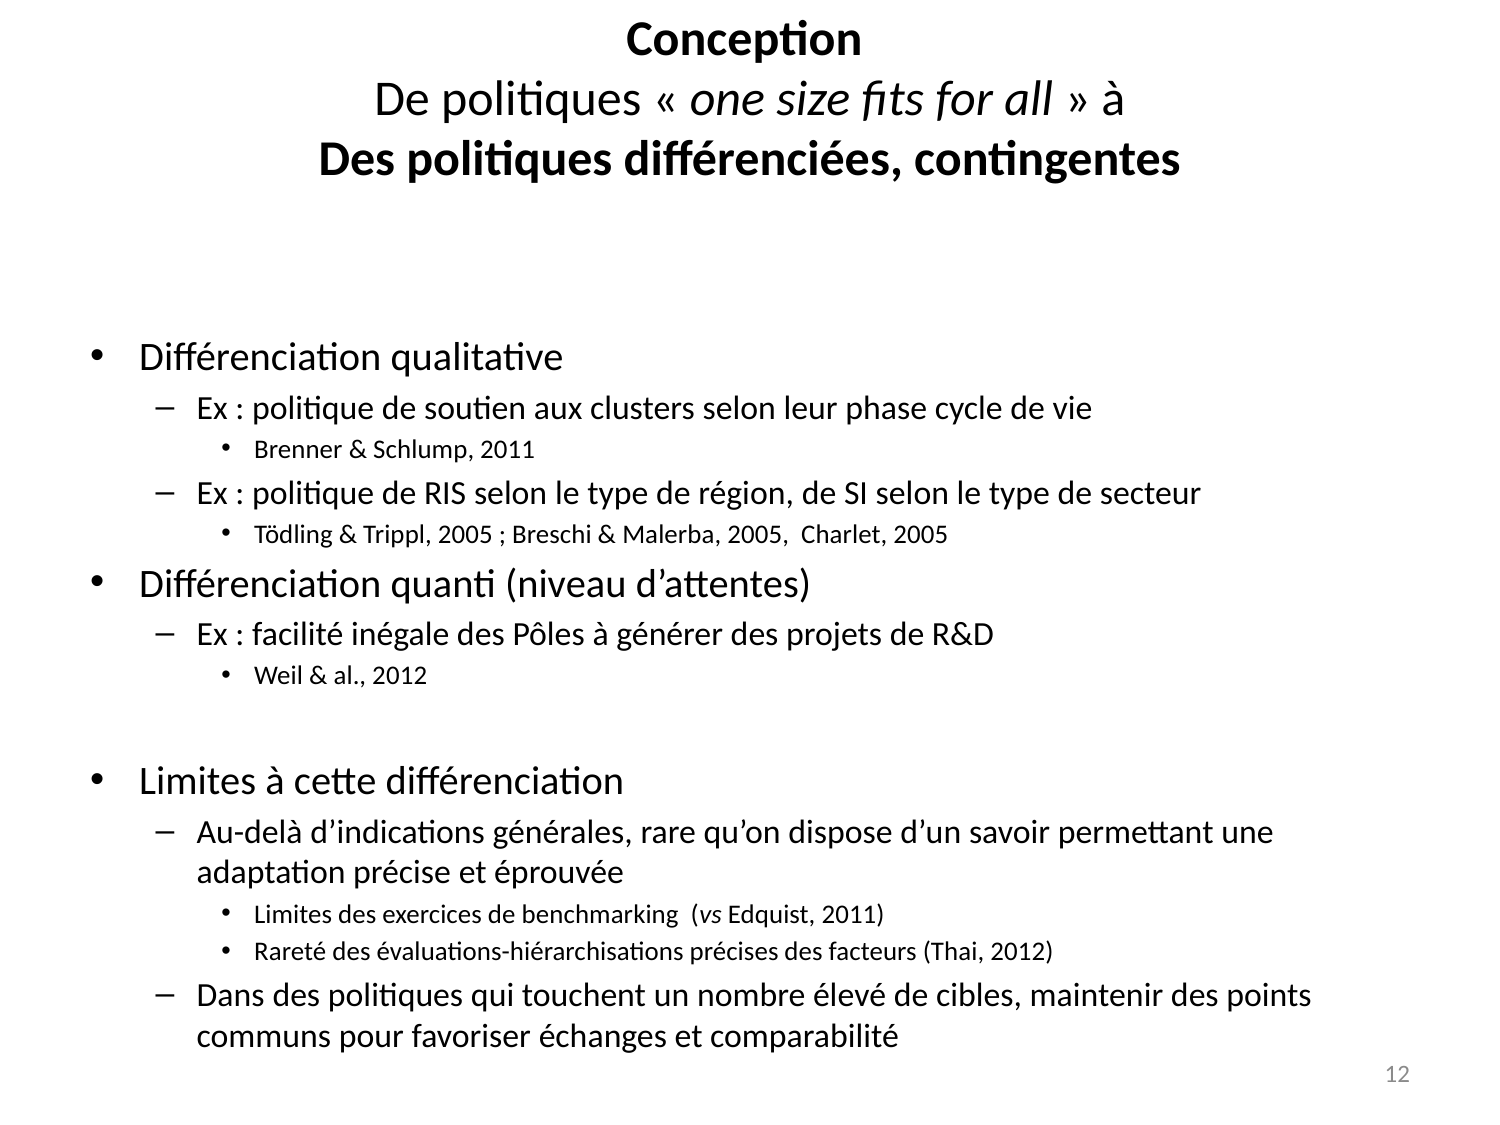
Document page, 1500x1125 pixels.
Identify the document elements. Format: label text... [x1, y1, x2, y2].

list Différenciation qualitative Ex : politique de soutien aux clusters selon leur phase cycle de vie Brenner & Schlump, 2011 Ex : politique de RIS selon le type de région, de SI selon le type de secteur Tödling & Trippl, 2005 ; Breschi & Malerba, 2005, Charlet, 2005 Différenciation quanti (niveau d’attentes) Ex : facilité inégale des Pôles à générer des projets de R&D Weil & al., 2012 Limites à cette différenciation Au-delà d’indications générales, rare qu’on dispose d’un savoir permettant une adaptation précise et éprouvée Limites des exercices de benchmarking (vs Edquist, 2011) Rareté des évaluations-hiérarchisations précises des facteurs (Thai, 2012) Dans des politiques qui touchent un nombre élevé de cibles, maintenir des points communs pour favoriser échanges et comparabilité [75, 322, 1425, 1066]
slide_number 12 [1074, 1042, 1425, 1103]
title Conception De politiques « one size fits for all » à Des politiques différenciées, contingentes [75, 31, 1425, 220]
